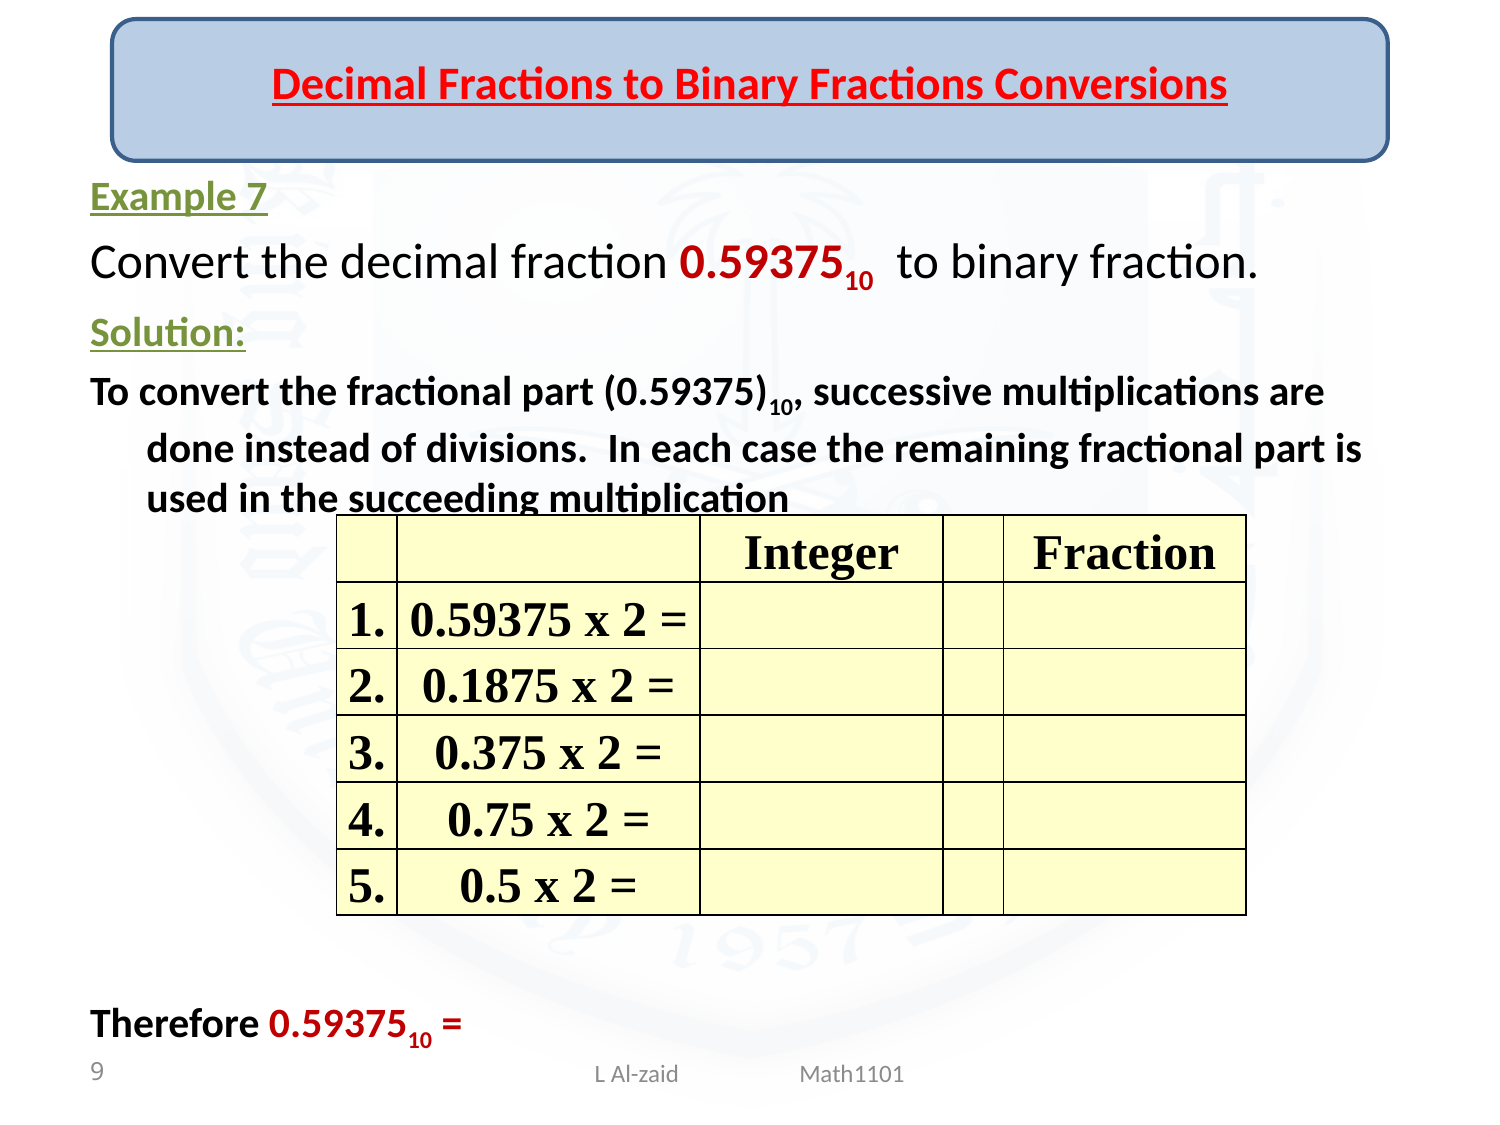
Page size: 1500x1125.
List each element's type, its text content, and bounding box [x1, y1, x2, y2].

table_cell [944, 783, 1003, 848]
table_header Fraction [1004, 516, 1245, 581]
table_cell 0.1875 x 2 = [398, 649, 699, 714]
table_cell [701, 783, 942, 848]
table_cell [701, 716, 942, 781]
table_cell [1004, 783, 1245, 848]
table_cell 1. [337, 583, 396, 648]
table_cell 0.375 x 2 = [398, 716, 699, 781]
table_cell [701, 649, 942, 714]
table_cell [701, 850, 942, 914]
table_cell [1004, 716, 1245, 781]
table_cell [1004, 583, 1245, 648]
slide_number 9 [75, 1042, 425, 1103]
footer L Al-zaid Math1101 [512, 1042, 988, 1103]
list Example 7 Convert the decimal fraction 0.5937510 to binary fraction. Solution: To convert the fractional part (0.59375)10, successive multiplications are done instead of divisions. In each case the remaining fractional part is used in the succeeding multiplication Therefore 0.5937510 = [75, 161, 1425, 1094]
table_cell 5. [337, 850, 396, 914]
table_cell 0.75 x 2 = [398, 783, 699, 848]
table_cell [944, 716, 1003, 781]
table_cell 2. [337, 649, 396, 714]
table_cell [1004, 850, 1245, 914]
table_header Integer [701, 516, 942, 581]
table_cell [944, 649, 1003, 714]
table_cell 0.59375 x 2 = [398, 583, 699, 648]
title Decimal Fractions to Binary Fractions Conversions [75, 45, 1425, 161]
table_header [944, 516, 1003, 581]
table_cell 3. [337, 716, 396, 781]
text_box [109, 16, 1390, 45]
table_header [398, 516, 699, 581]
table_cell [944, 583, 1003, 648]
table_cell [701, 583, 942, 648]
table_cell [944, 850, 1003, 914]
table_cell 0.5 x 2 = [398, 850, 699, 914]
table_header [337, 516, 396, 581]
table_cell 4. [337, 783, 396, 848]
table_cell [1004, 649, 1245, 714]
